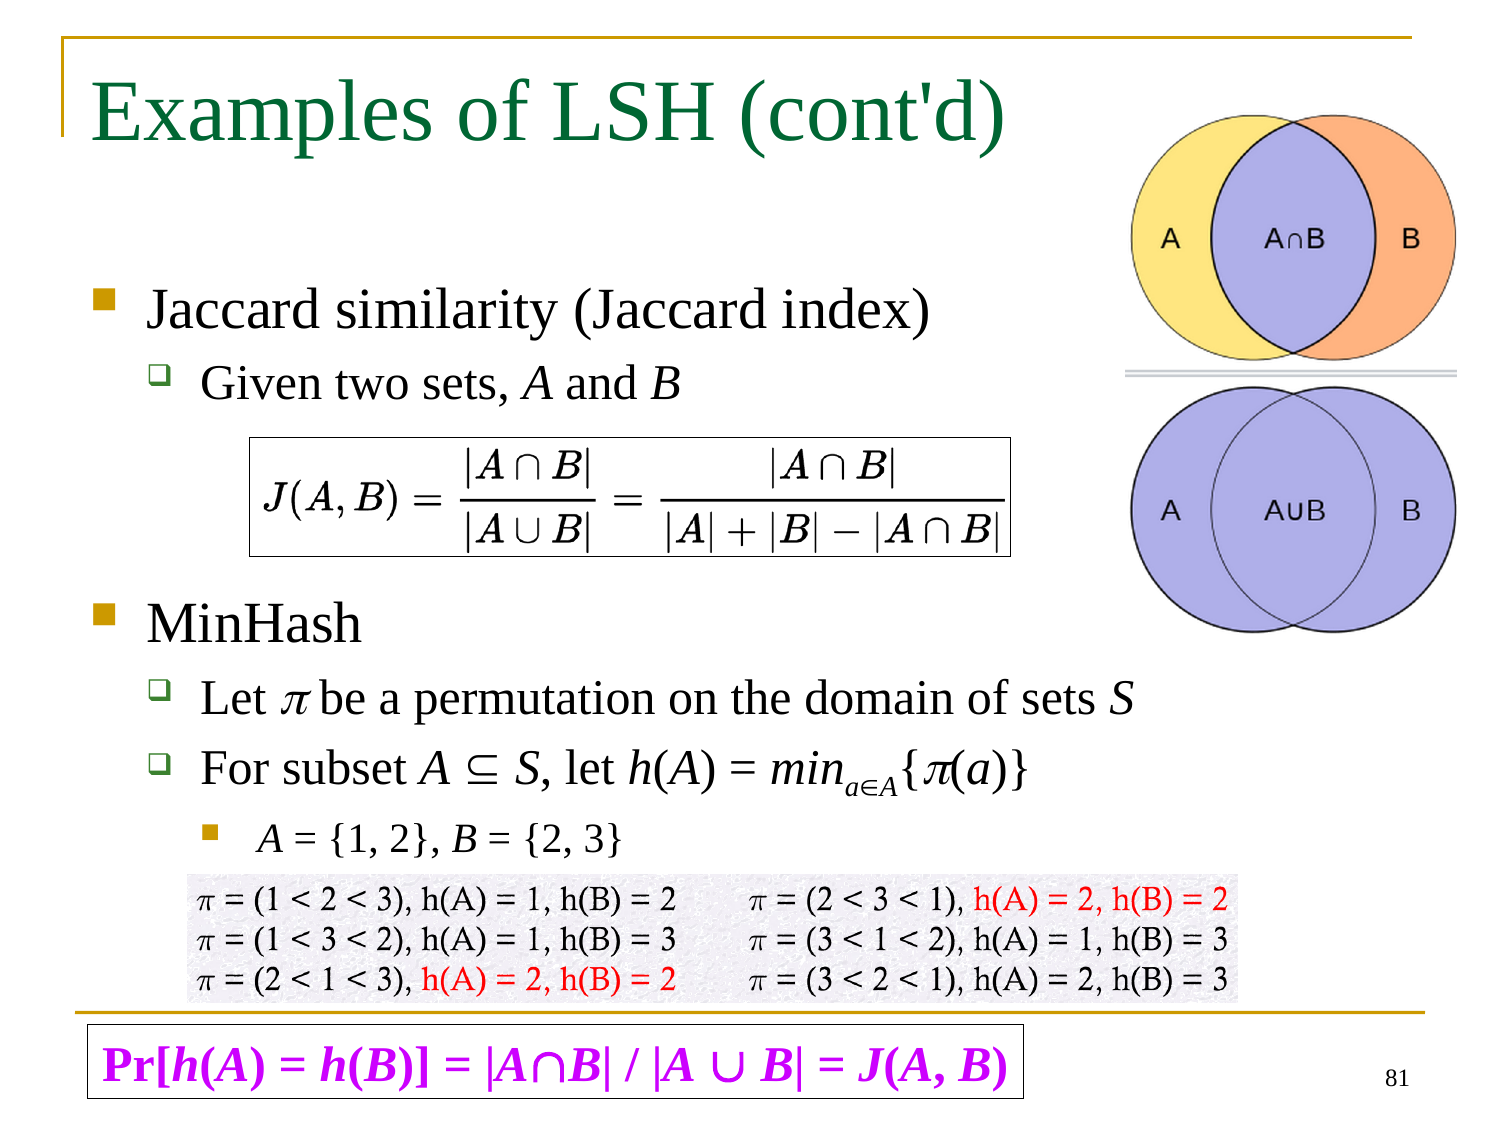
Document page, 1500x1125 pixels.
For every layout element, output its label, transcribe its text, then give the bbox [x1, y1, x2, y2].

picture [1124, 112, 1457, 635]
title Examples of LSH (cont'd) [75, 45, 1425, 233]
list Jaccard similarity (Jaccard index) Given two sets, A and B MinHash Let p be a permutation on the domain of sets S For subset A  S, let h(A) = minaA{p(a)} A = {1, 2}, B = {2, 3} [75, 262, 1425, 1006]
text_box Pr[h(A) = h(B)] = |AB| / |A  B| = J(A, B) [87, 1024, 1024, 1099]
picture [249, 437, 1011, 558]
picture [187, 874, 1238, 1003]
slide_number 81 [1074, 1024, 1425, 1100]
